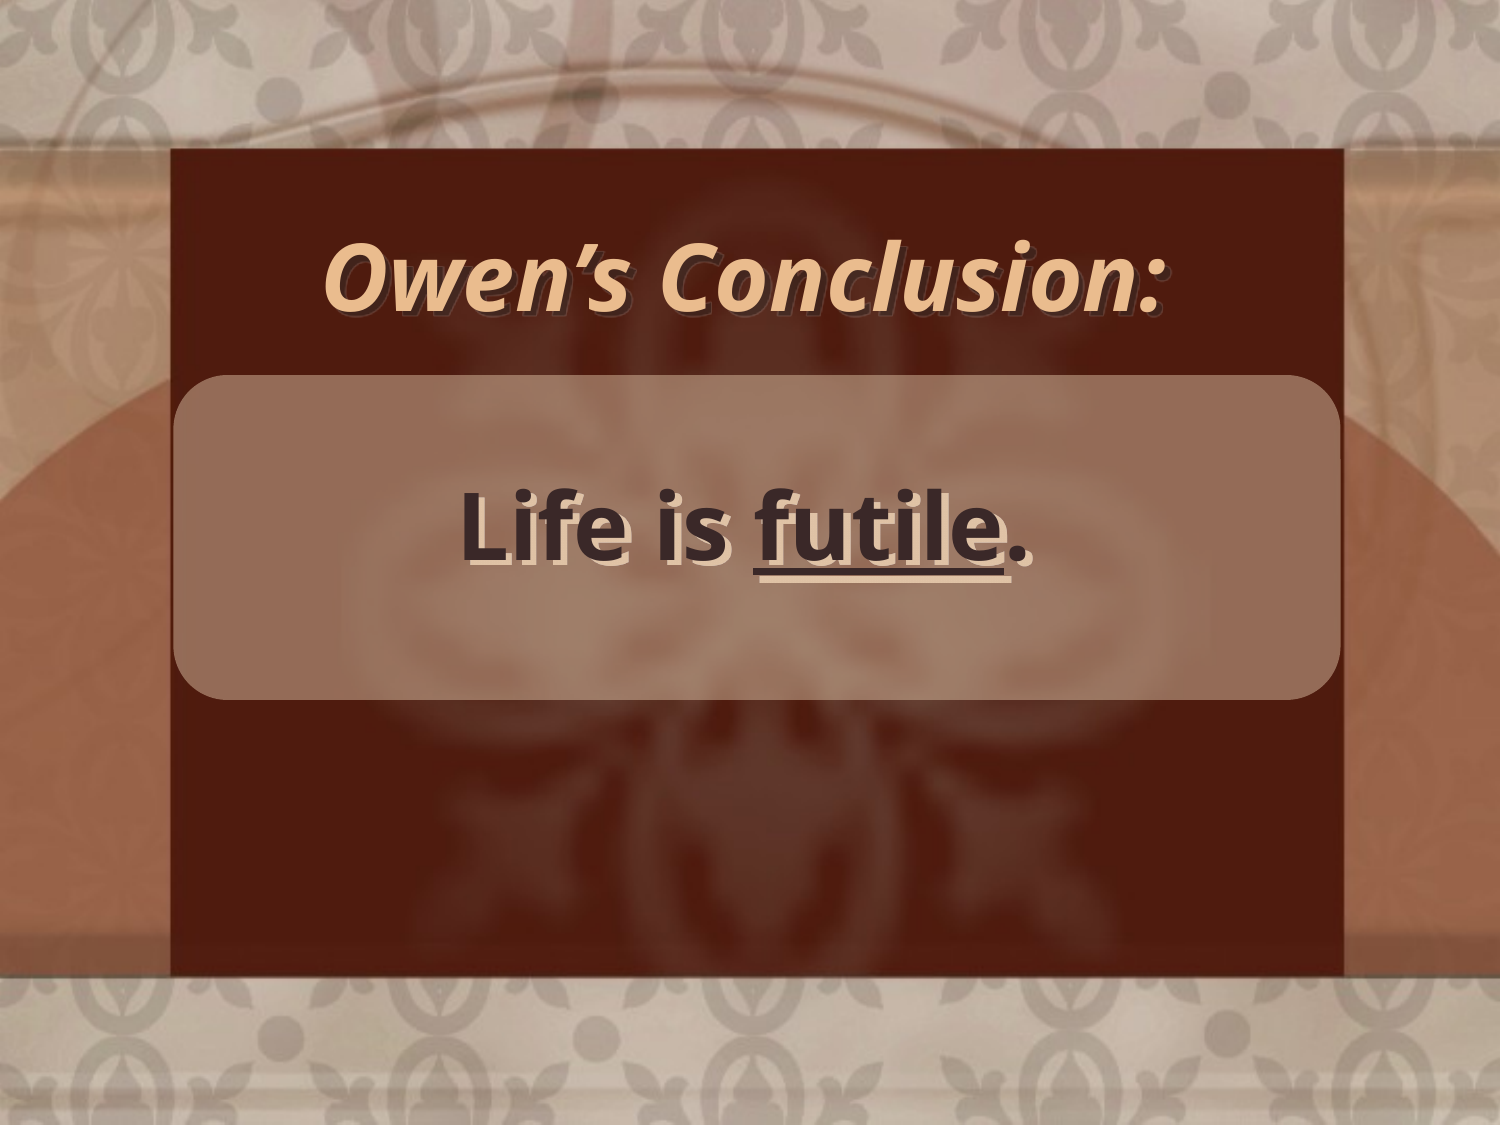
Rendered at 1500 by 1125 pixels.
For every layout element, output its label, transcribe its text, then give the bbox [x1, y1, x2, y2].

text_box [173, 375, 1341, 700]
text_box Owen’s Conclusion: [74, 209, 1413, 338]
text_box Life is futile. [412, 476, 1075, 588]
picture [0, 0, 1500, 1125]
